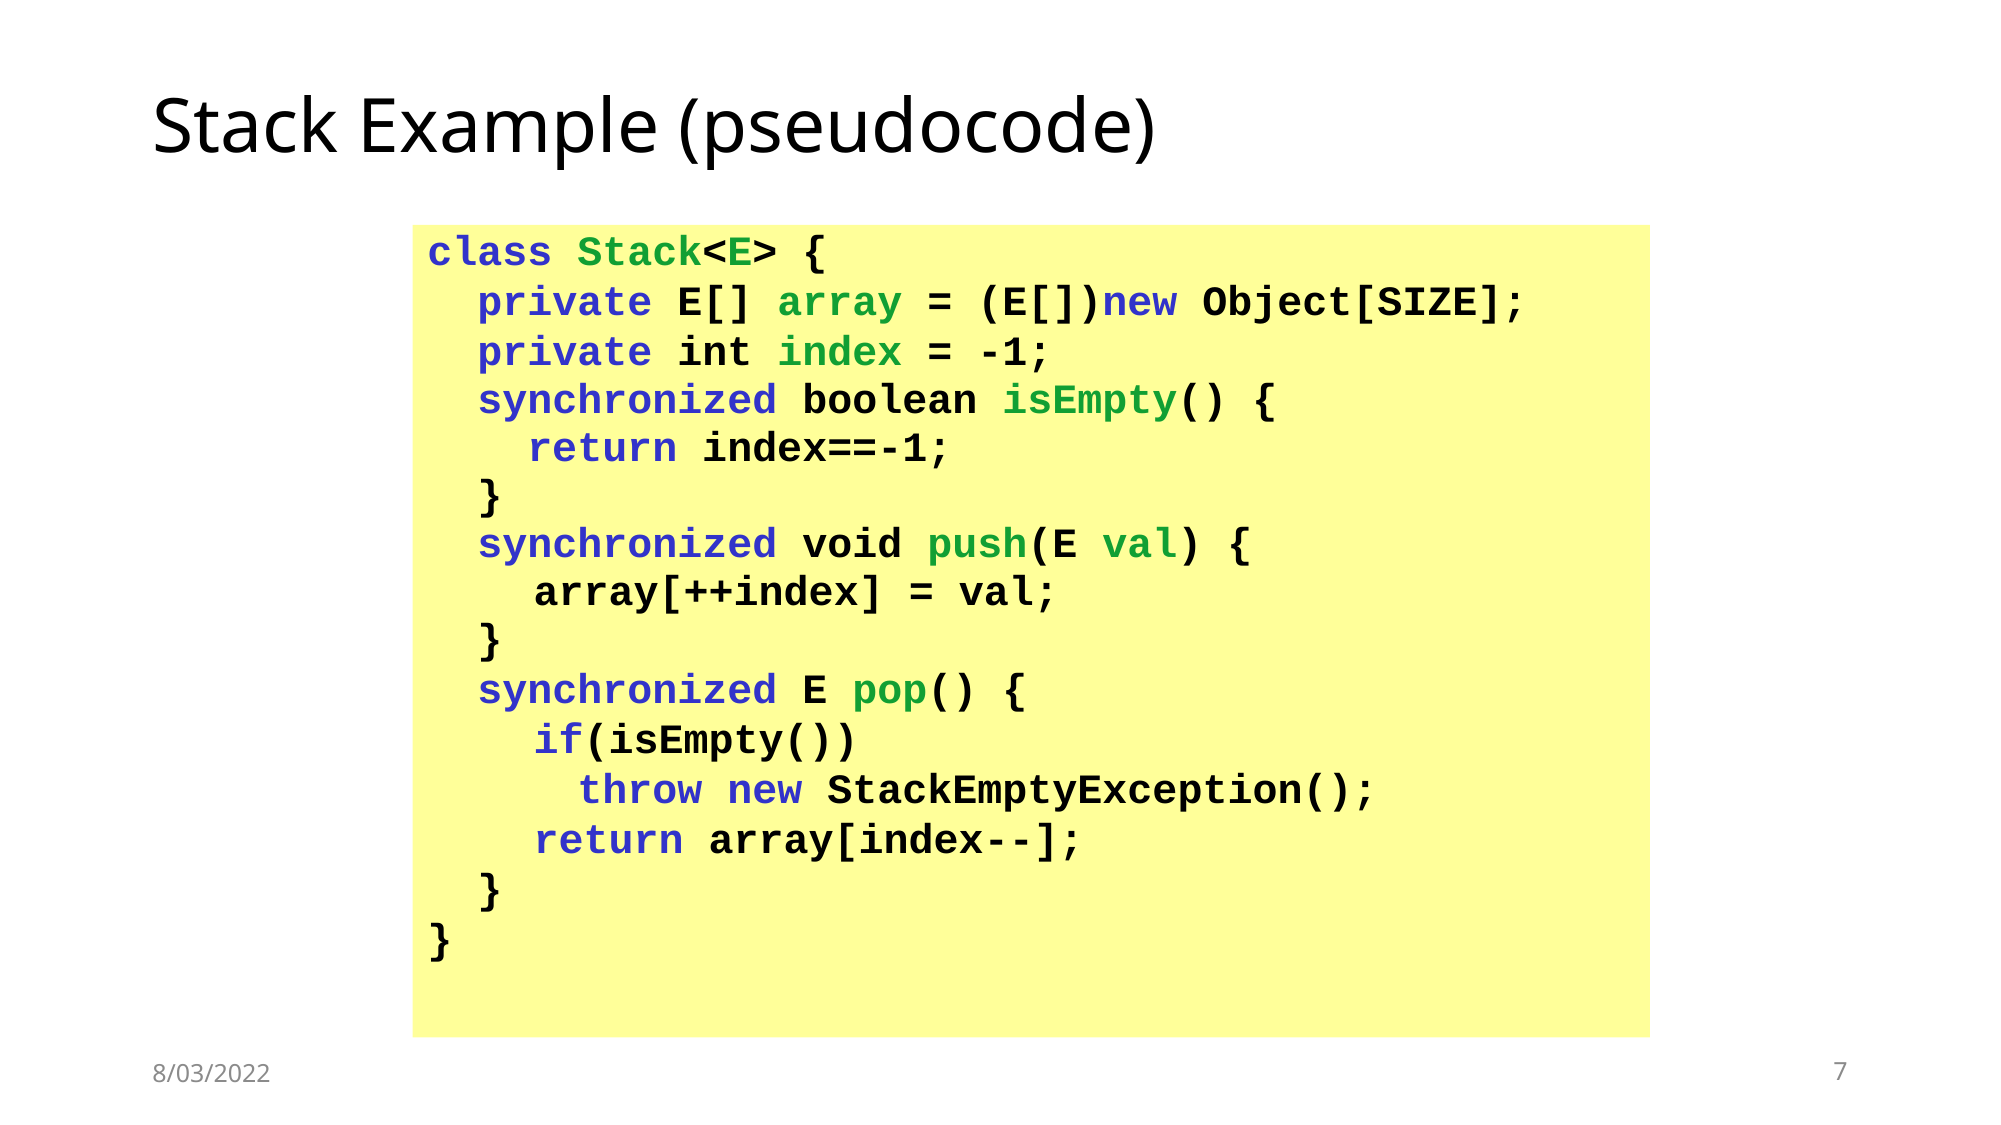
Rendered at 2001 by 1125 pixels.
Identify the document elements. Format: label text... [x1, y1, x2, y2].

text_box class Stack<E> { private E[] array = (E[])new Object[SIZE]; private int index = -1; synchronized boolean isEmpty() { return index==-1; } synchronized void push(E val) { array[++index] = val; } synchronized E pop() { if(isEmpty()) throw new StackEmptyException(); return array[index--]; } } [412, 224, 1650, 1038]
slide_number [137, 1042, 588, 1103]
slide_number 7 [1412, 1042, 1863, 1103]
title Stack Example (pseudocode) [137, 59, 1863, 198]
